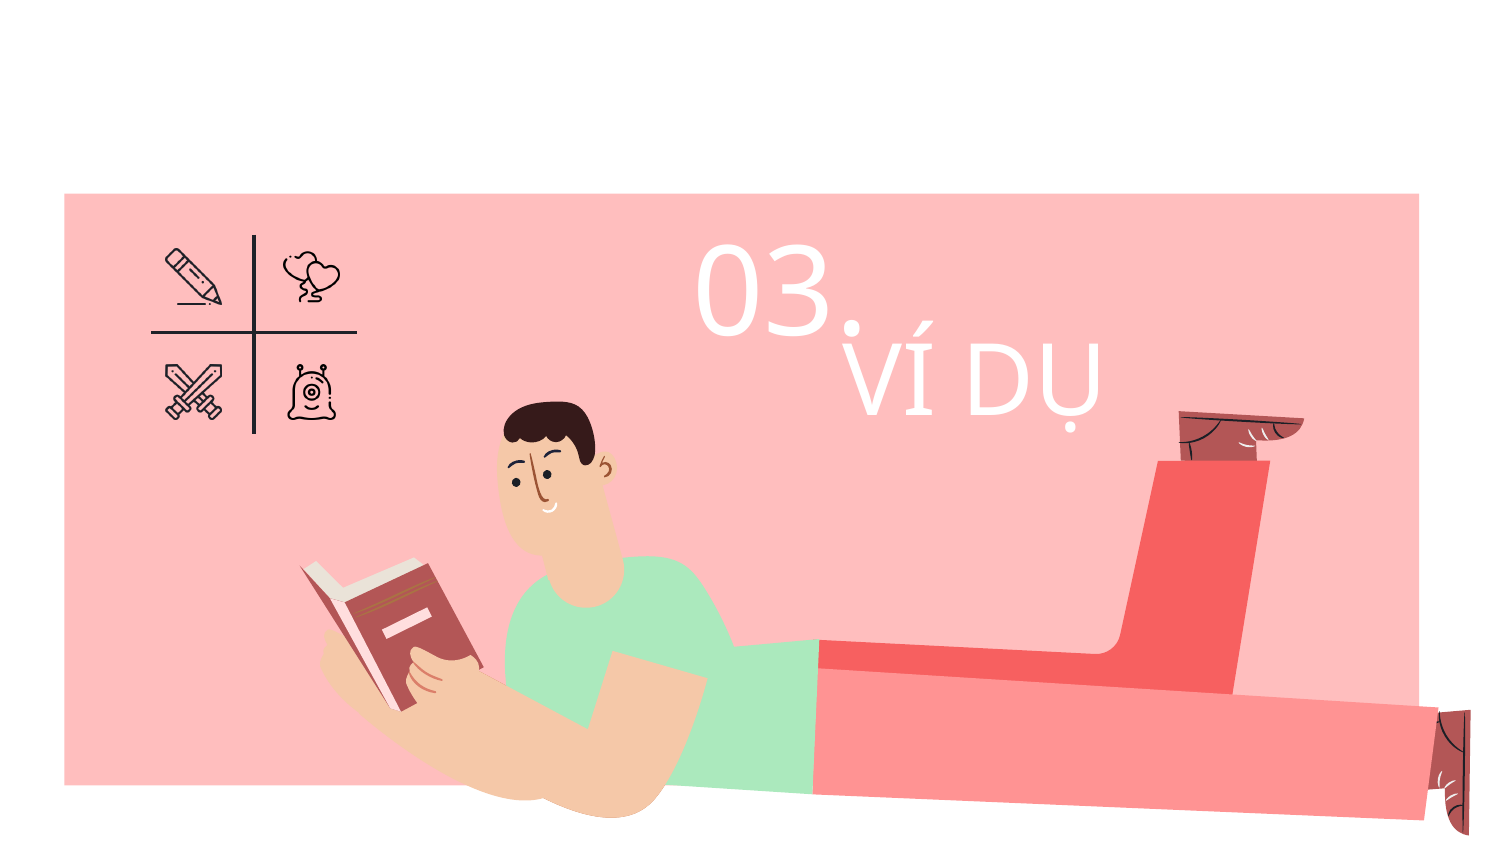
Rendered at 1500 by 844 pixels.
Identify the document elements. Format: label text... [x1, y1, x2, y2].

text_box VÍ DỤ [827, 308, 1156, 390]
text_box [62, 191, 1421, 787]
text_box 03. [677, 203, 933, 369]
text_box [297, 391, 1483, 836]
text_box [151, 234, 357, 434]
